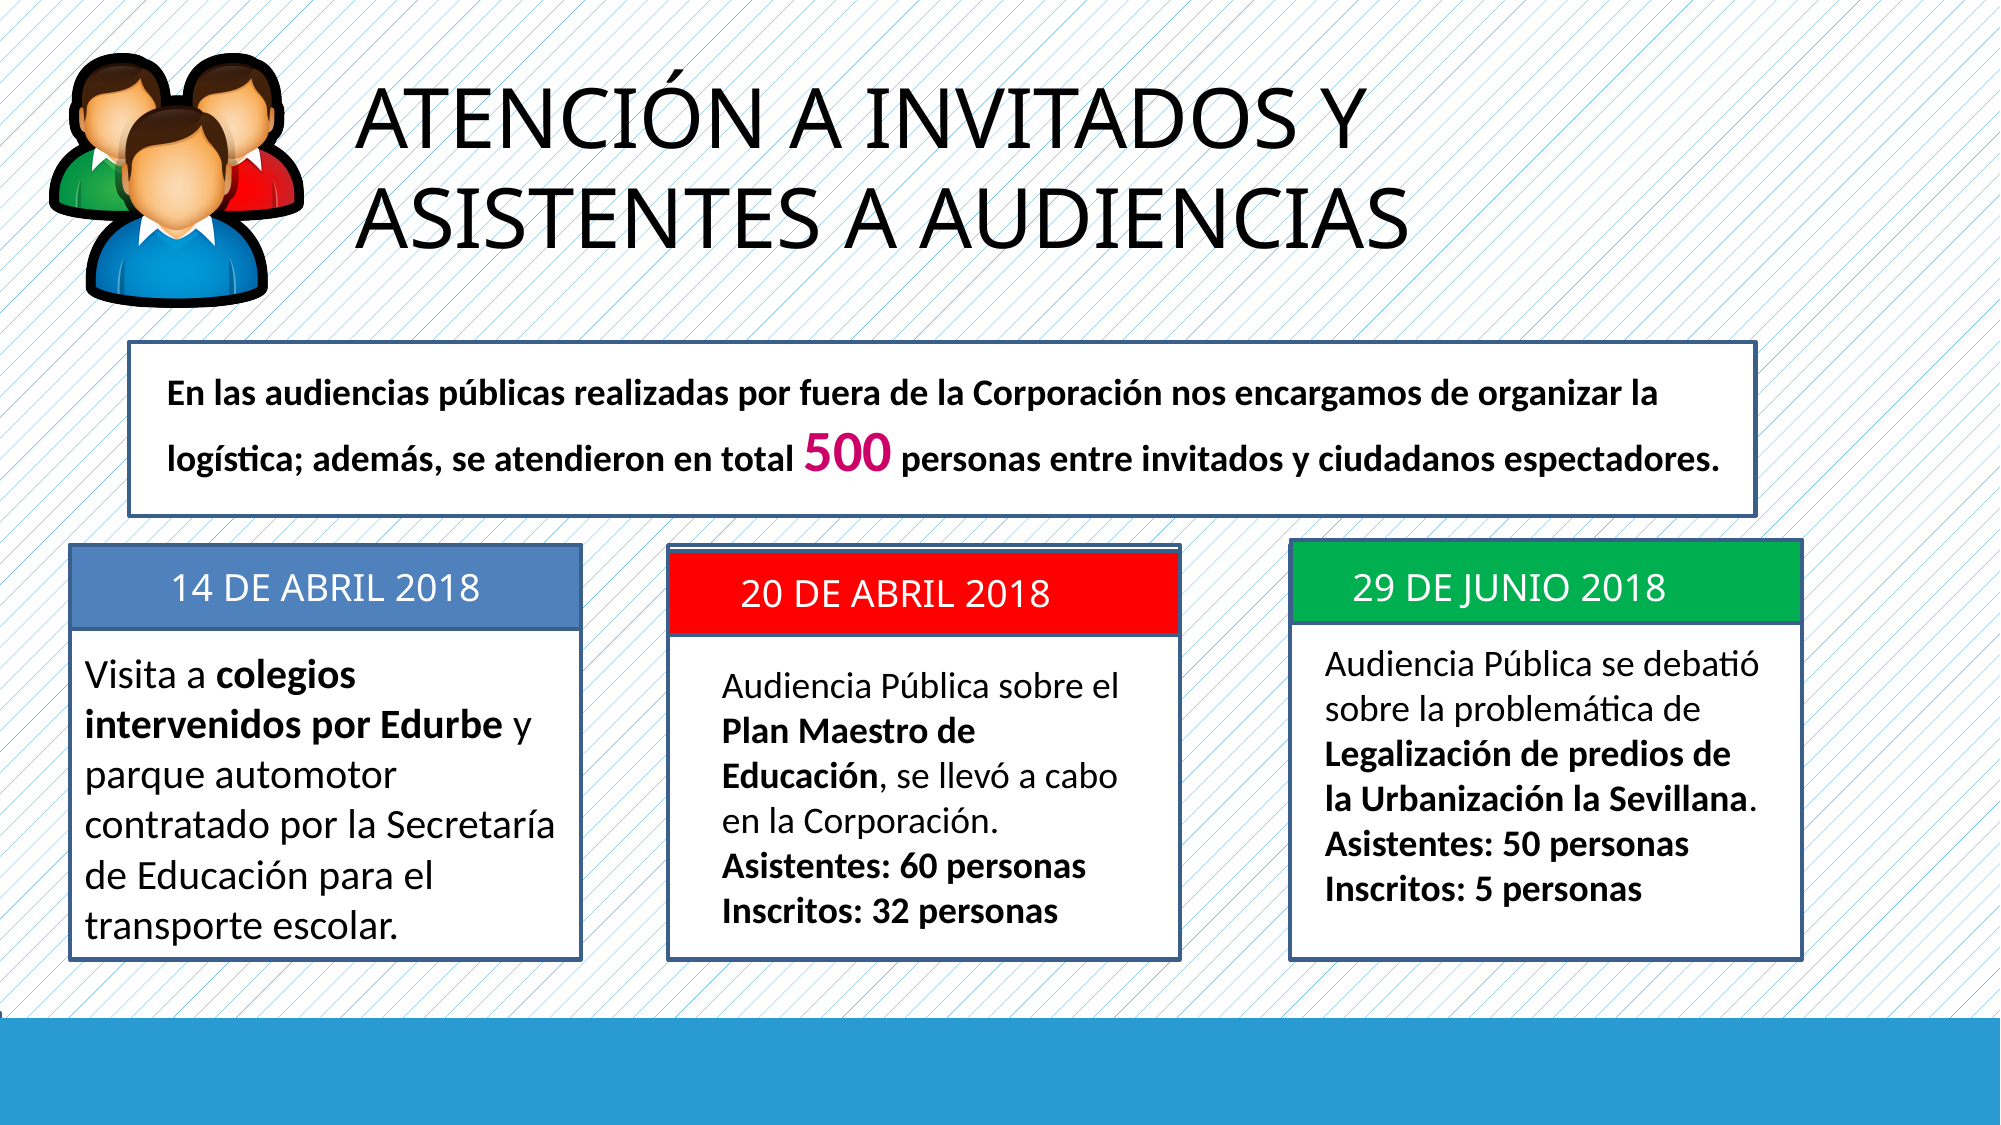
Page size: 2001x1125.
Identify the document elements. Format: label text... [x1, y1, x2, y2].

text_box Audiencia Pública se debatió sobre la problemática de Legalización de predios de la Urbanización la Sevillana. Asistentes: 50 personas Inscritos: 5 personas [1309, 631, 1783, 962]
text_box [1289, 538, 1804, 625]
text_box [666, 543, 1182, 549]
text_box En las audiencias públicas realizadas por fuera de la Corporación nos encargamos de organizar la logística; además, se atendieron en total 500 personas entre invitados y ciudadanos espectadores. [152, 360, 1756, 535]
text_box ATENCIÓN A INVITADOS Y ASISTENTES A AUDIENCIAS [341, 57, 1803, 273]
text_box [666, 549, 1182, 637]
text_box [127, 340, 1758, 518]
text_box [68, 543, 583, 631]
picture [48, 53, 304, 308]
text_box Audiencia Pública sobre el Plan Maestro de Educación, se llevó a cabo en la Corporación. Asistentes: 60 personas Inscritos: 32 personas [707, 653, 1141, 984]
text_box Visita a colegios intervenidos por Edurbe y parque automotor contratado por la Secretaría de Educación para el transporte escolar. [68, 631, 583, 962]
text_box [0, 1018, 2000, 1125]
text_box 29 DE JUNIO 2018 [1337, 556, 1756, 617]
text_box 14 DE ABRIL 2018 [121, 556, 531, 617]
text_box [1288, 543, 1804, 962]
text_box 20 DE ABRIL 2018 [725, 562, 1160, 623]
text_box [666, 636, 1182, 962]
